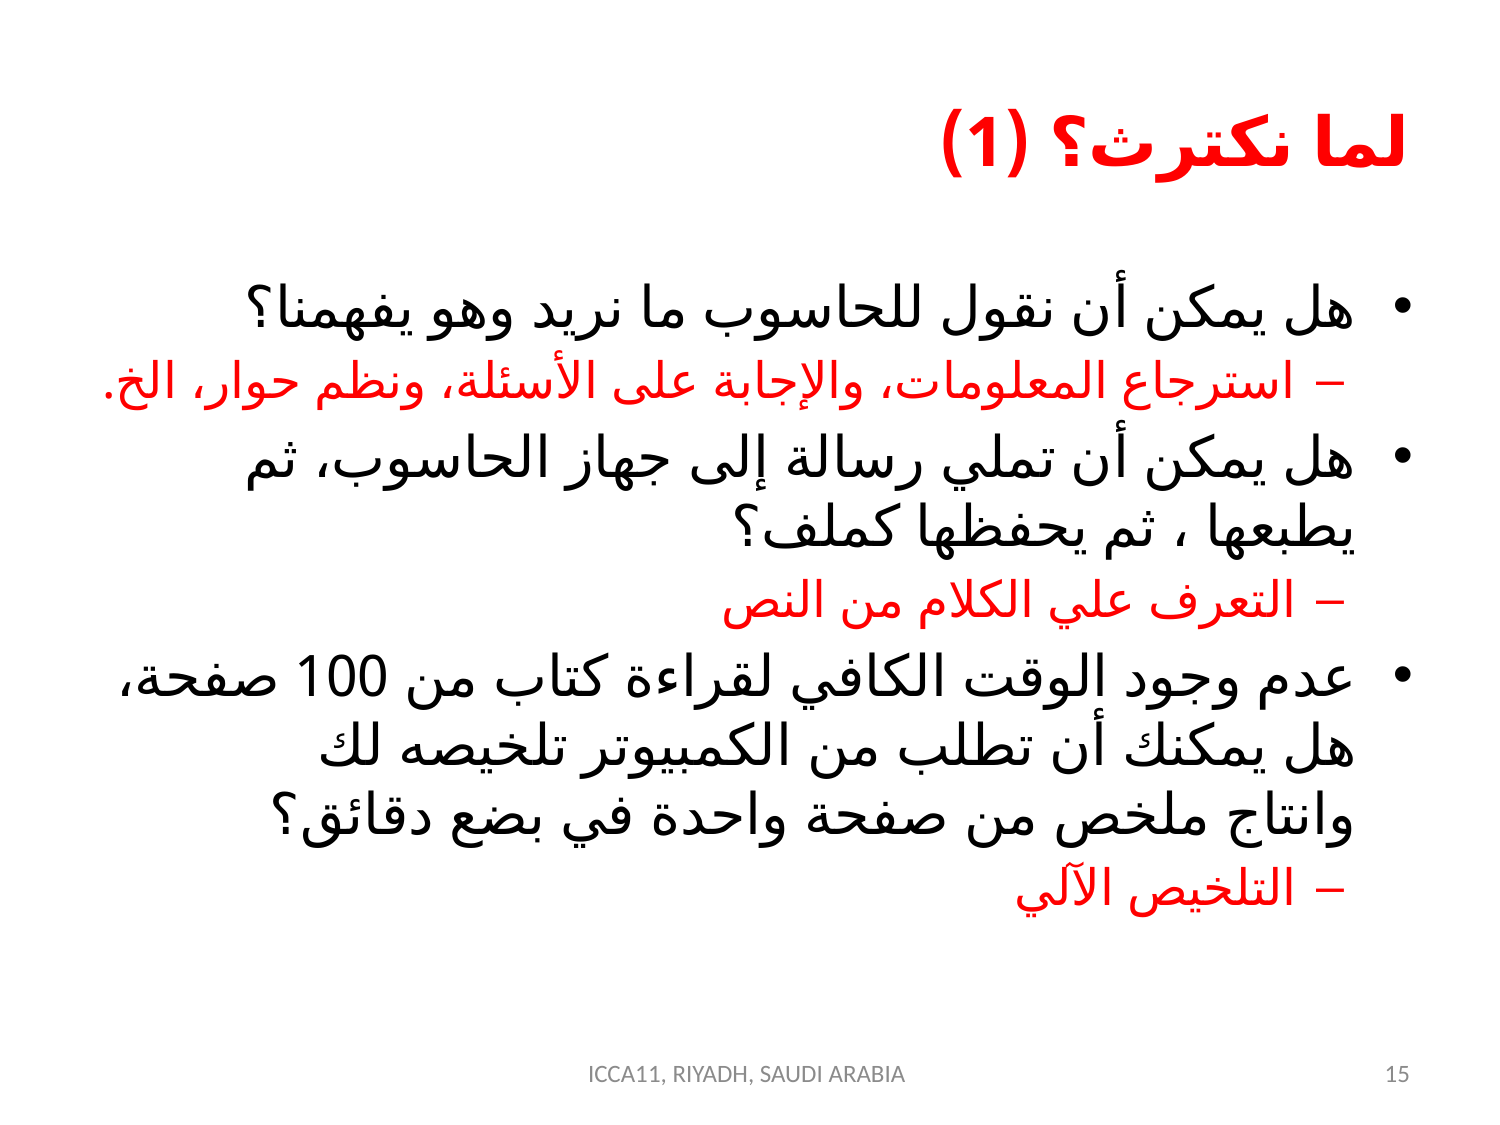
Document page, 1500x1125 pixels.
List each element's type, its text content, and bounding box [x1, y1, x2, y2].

footer ICCA11, RIYADH, SAUDI ARABIA [512, 1042, 988, 1103]
title لما نكترث؟ (1) [75, 45, 1425, 233]
list هل يمكن أن نقول للحاسوب ما نريد وهو يفهمنا؟ استرجاع المعلومات، والإجابة على الأسئلة، ونظم حوار، الخ. هل يمكن أن تملي رسالة إلى جهاز الحاسوب، ثم يطبعها ، ثم يحفظها كملف؟ التعرف علي الكلام من النص عدم وجود الوقت الكافي لقراءة كتاب من 100 صفحة، هل يمكنك أن تطلب من الكمبيوتر تلخيصه لك وانتاج ملخص من صفحة واحدة في بضع دقائق؟ التلخيص الآلي [75, 262, 1425, 1005]
slide_number 15 [1074, 1042, 1425, 1103]
